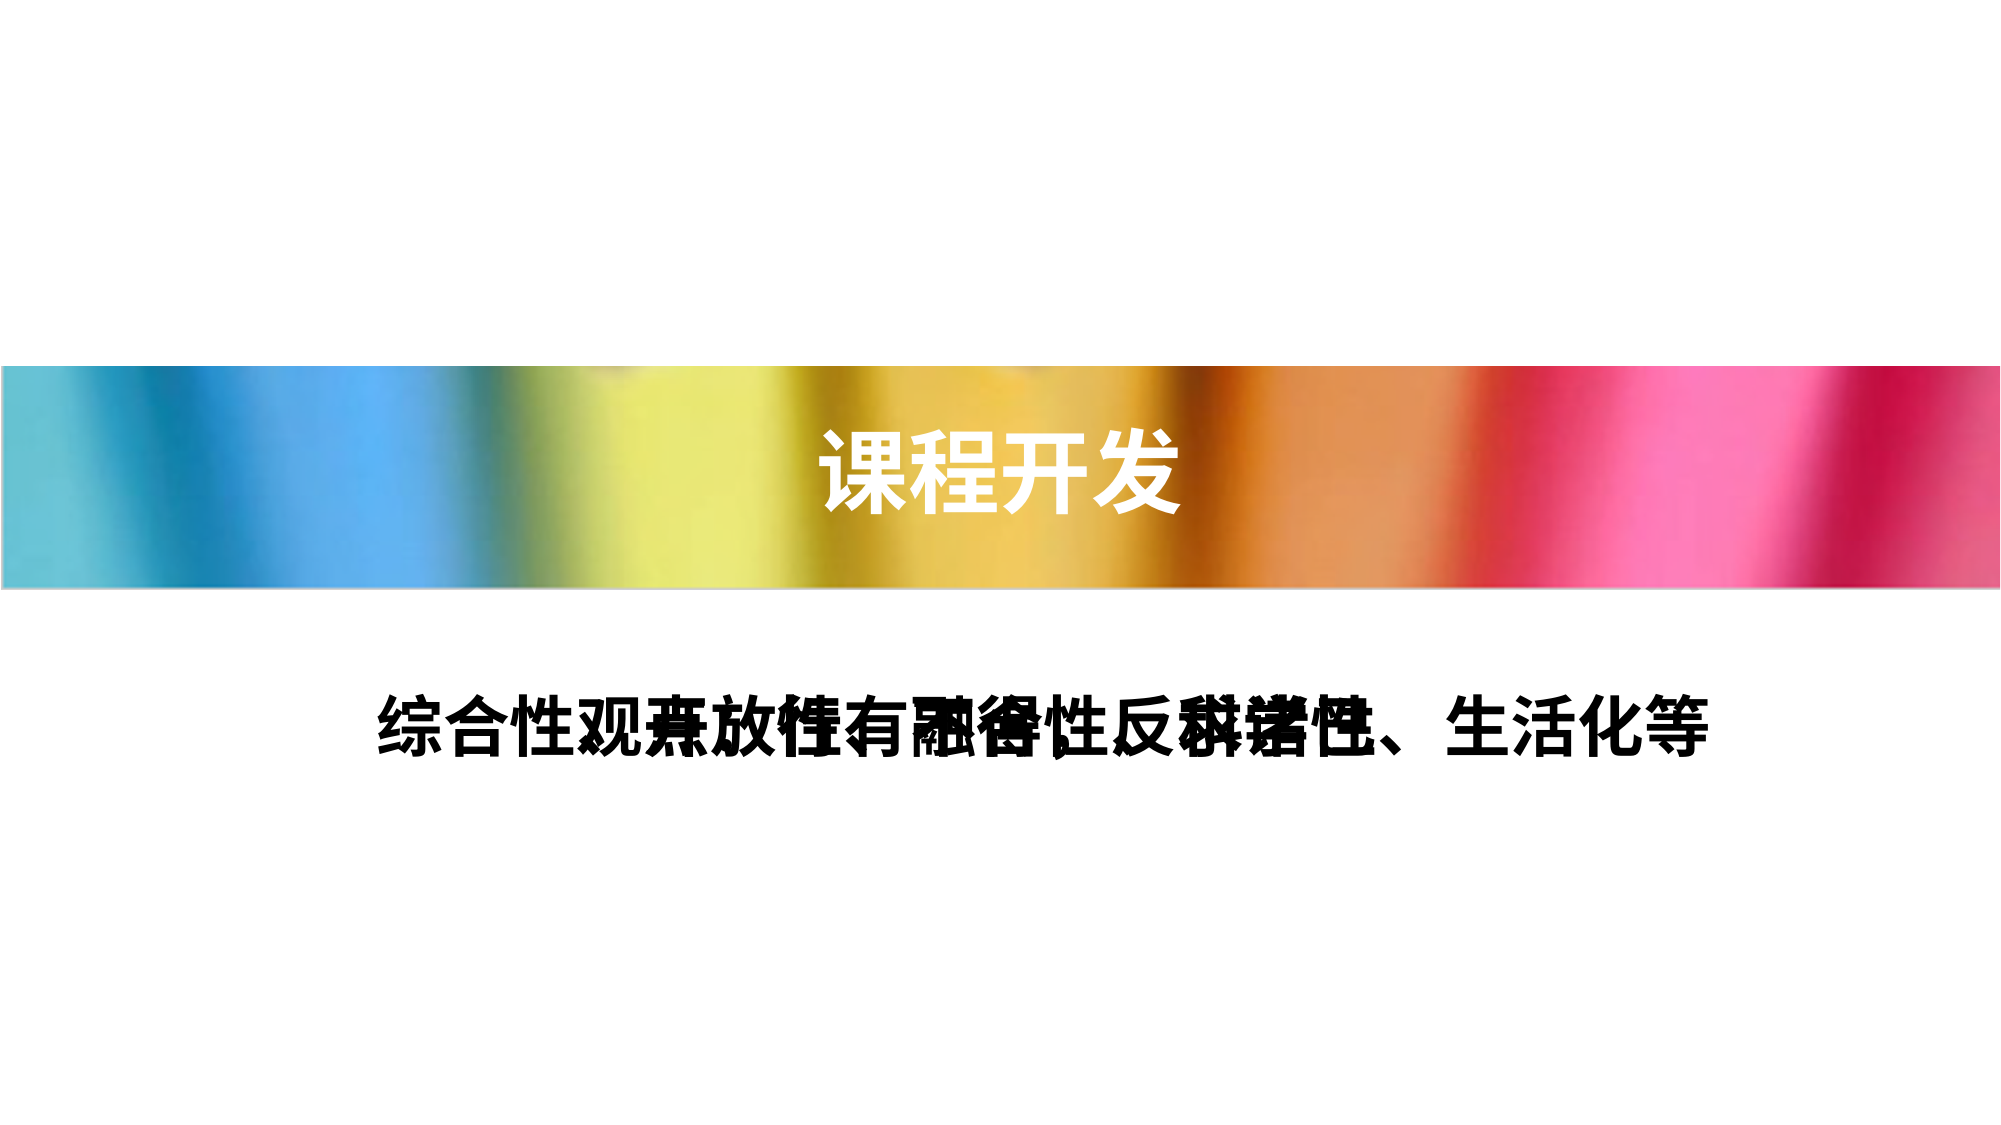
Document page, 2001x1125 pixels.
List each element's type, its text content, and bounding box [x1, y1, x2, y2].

title 课程开发 [149, 302, 1851, 638]
picture [3, 366, 149, 589]
text_box 综合性、开放性、融合性、科学性、生活化等 [361, 677, 1727, 773]
picture [1851, 366, 2000, 589]
